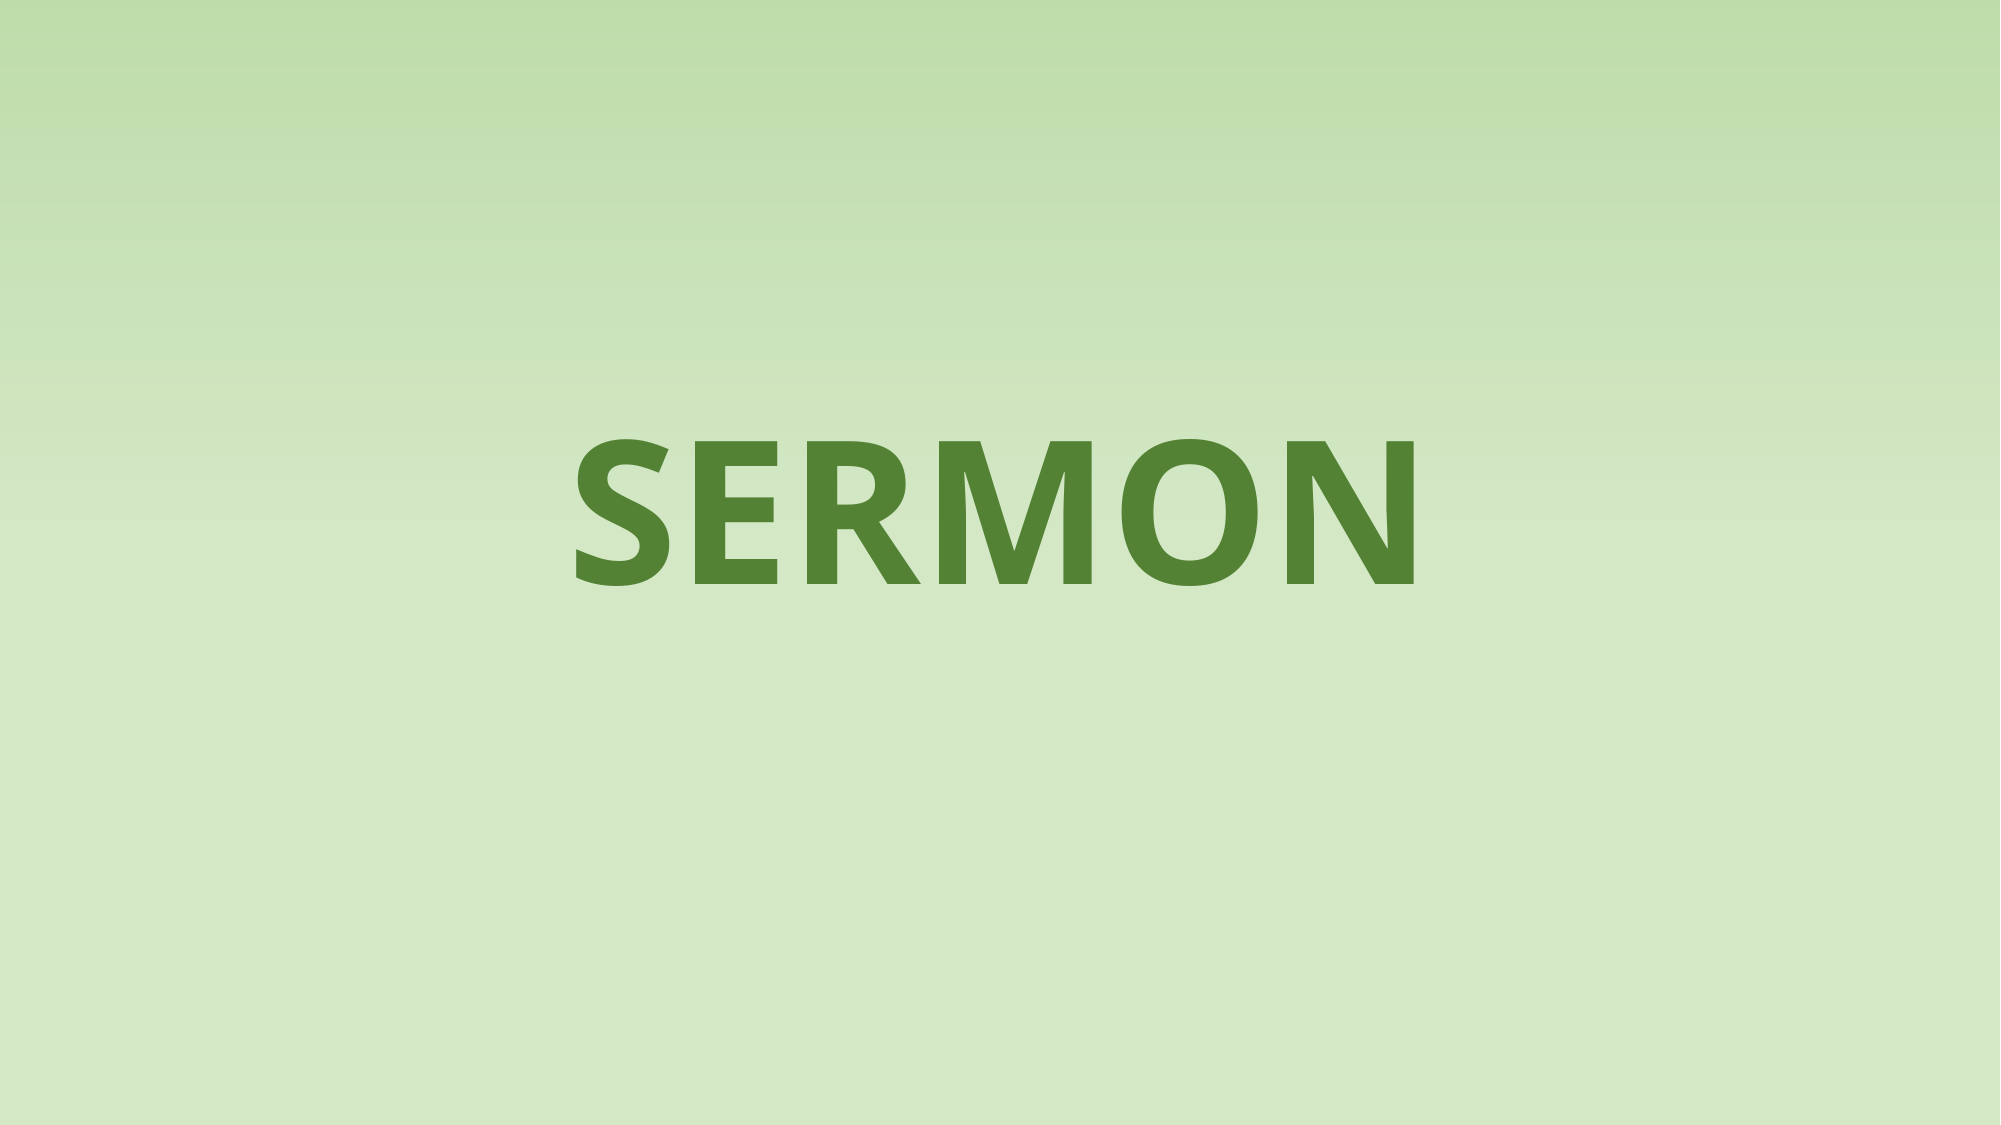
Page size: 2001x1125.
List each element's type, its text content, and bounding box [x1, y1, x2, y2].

text_box SERMON [305, 376, 1695, 632]
